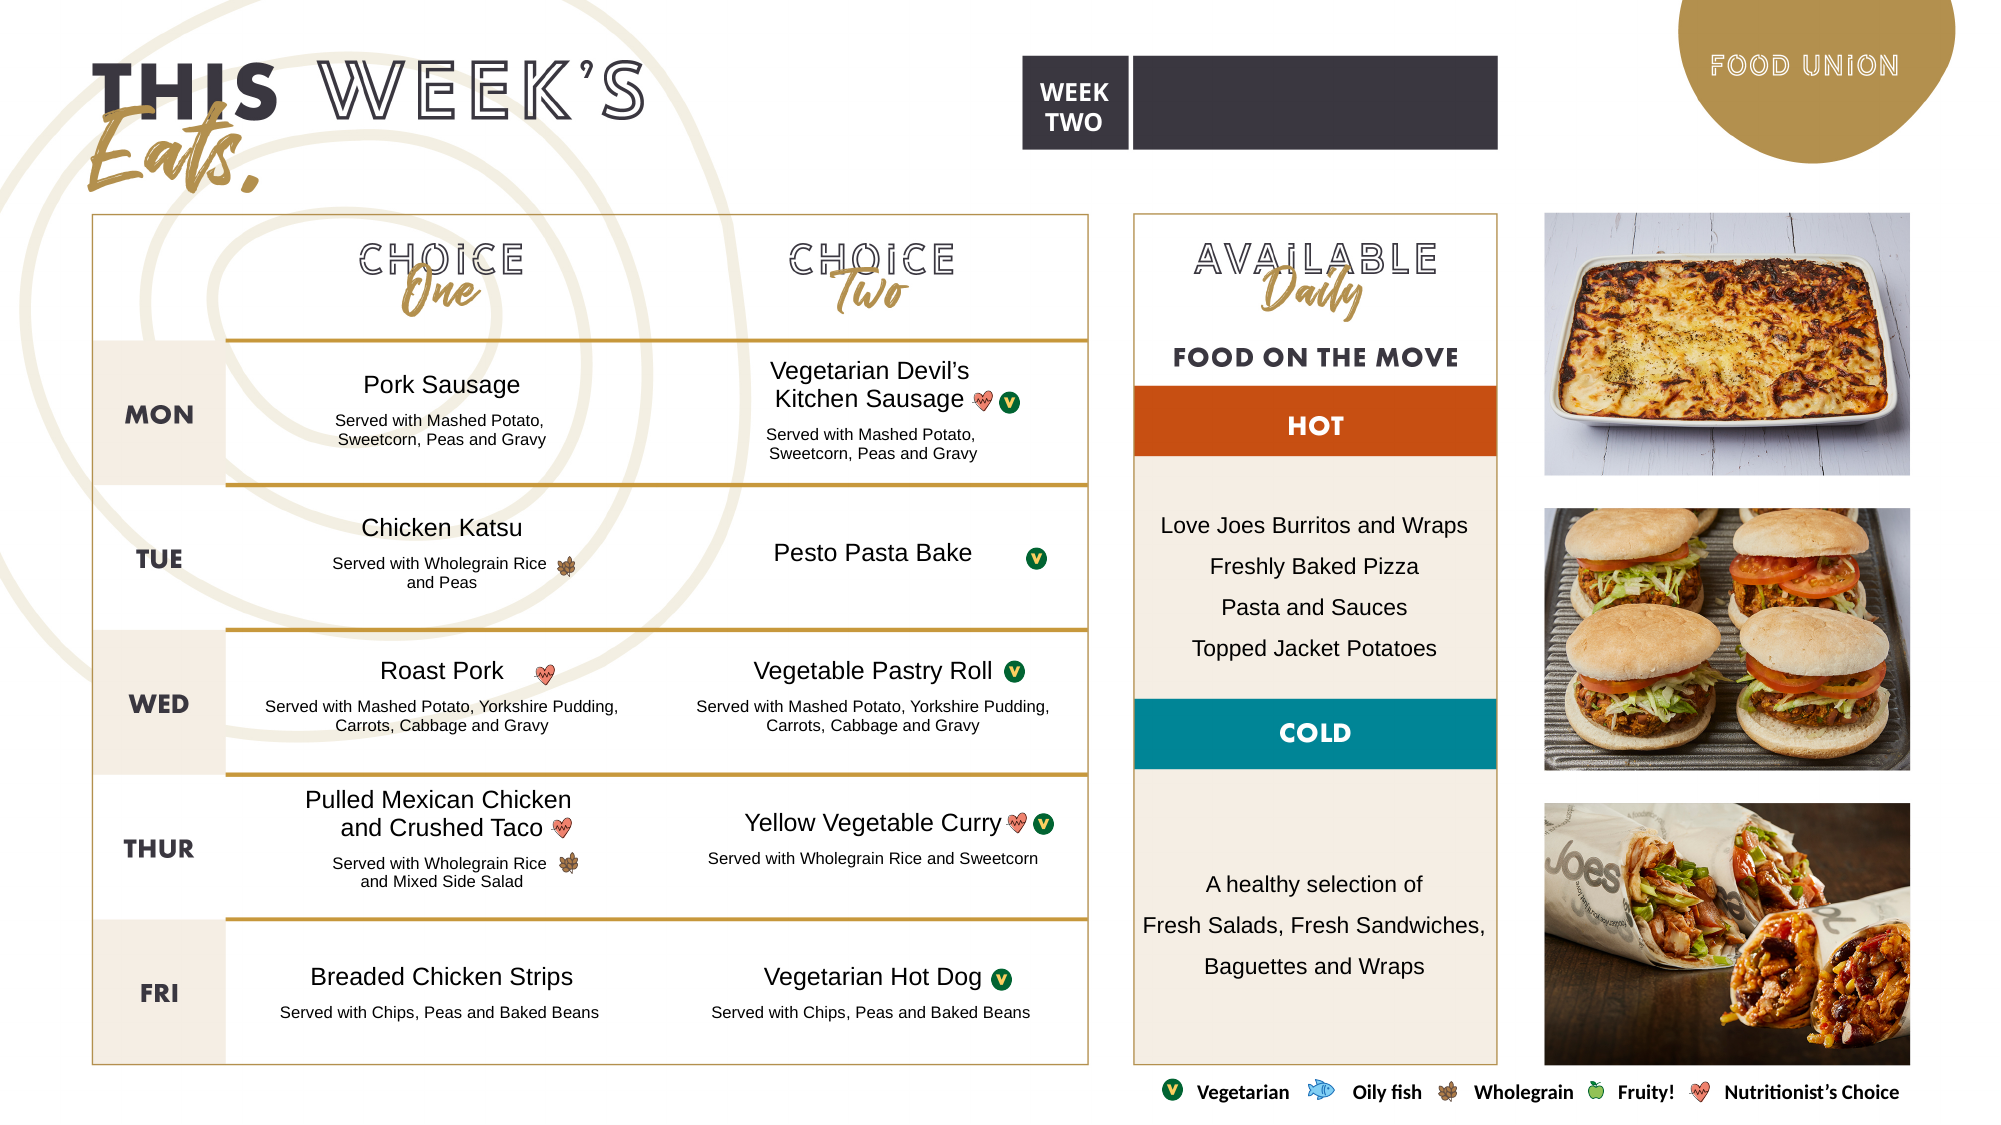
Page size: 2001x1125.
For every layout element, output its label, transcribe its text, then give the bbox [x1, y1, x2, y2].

text_box Vegetarian [1182, 1071, 1305, 1111]
text_box Nutritionist’s Choice [1709, 1071, 1939, 1111]
text_box Love Joes Burritos and Wraps Freshly Baked Pizza Pasta and Sauces Topped Jacket Potatoes [1134, 496, 1495, 662]
table_header Vegetarian Devil’s Kitchen Sausage Served with Mashed Potato, Sweetcorn, Peas and Gravy [650, 331, 1087, 474]
text_box WEEK TWO [1014, 69, 1135, 144]
table_header Pork Sausage Served with Mashed Potato, Sweetcorn, Peas and Gravy [225, 331, 650, 474]
table_cell Pesto Pasta Bake [650, 474, 1087, 616]
table_cell Vegetable Pastry Roll Served with Mashed Potato, Yorkshire Pudding, Carrots, Cabbage and Gravy [650, 616, 1087, 759]
table_cell Breaded Chicken Strips Served with Chips, Peas and Baked Beans [225, 902, 650, 1068]
table_cell Pulled Mexican Chicken and Crushed Taco Served with Wholegrain Rice and Mixed Side Salad [225, 759, 650, 902]
table_cell Yellow Vegetable Curry Served with Wholegrain Rice and Sweetcorn [650, 759, 1087, 902]
table_cell Vegetarian Hot Dog Served with Chips, Peas and Baked Beans [650, 902, 1087, 1068]
text_box Oily fish [1338, 1071, 1438, 1111]
table_cell Chicken Katsu Served with Wholegrain Rice and Peas [225, 474, 650, 616]
picture [0, 0, 2001, 1125]
text_box Fruity! [1603, 1071, 1695, 1111]
table_cell Roast Pork Served with Mashed Potato, Yorkshire Pudding, Carrots, Cabbage and Gravy [225, 616, 650, 759]
text_box Wholegrain [1459, 1071, 1590, 1111]
text_box A healthy selection of Fresh Salads, Fresh Sandwiches, Baguettes and Wraps [1134, 855, 1495, 980]
